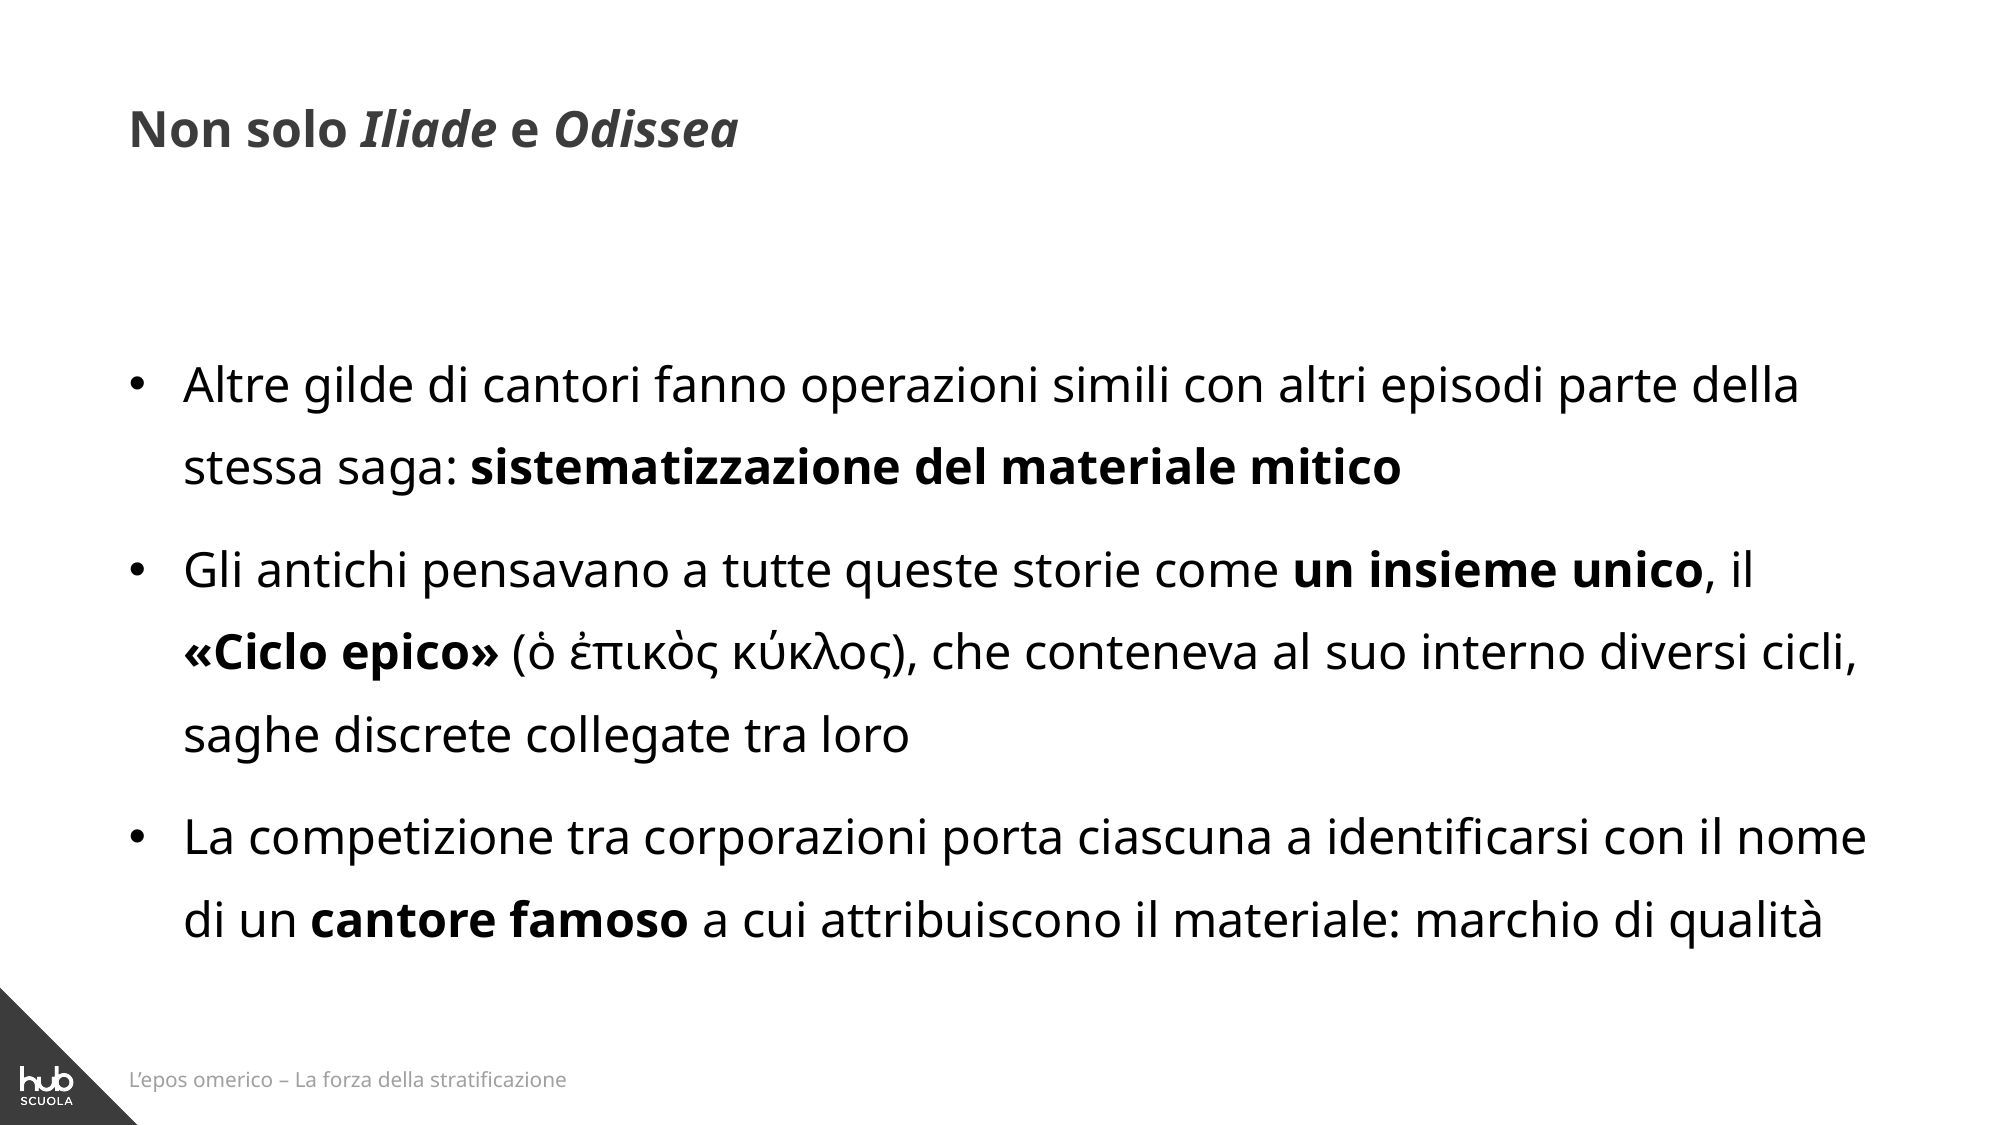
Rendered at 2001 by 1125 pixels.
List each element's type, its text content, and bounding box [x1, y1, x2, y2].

picture [20, 1066, 74, 1106]
list Altre gilde di cantori fanno operazioni simili con altri episodi parte della stessa saga: sistematizzazione del materiale mitico Gli antichi pensavano a tutte queste storie come un insieme unico, il «Ciclo epico» (ὁ ἐπικὸς κύκλος), che conteneva al suo interno diversi cicli, saghe discrete collegate tra loro La competizione tra corporazioni porta ciascuna a identificarsi con il nome di un cantore famoso a cui attribuiscono il materiale: marchio di qualità [114, 326, 1886, 1035]
list Non solo Iliade e Odissea [114, 86, 1591, 324]
